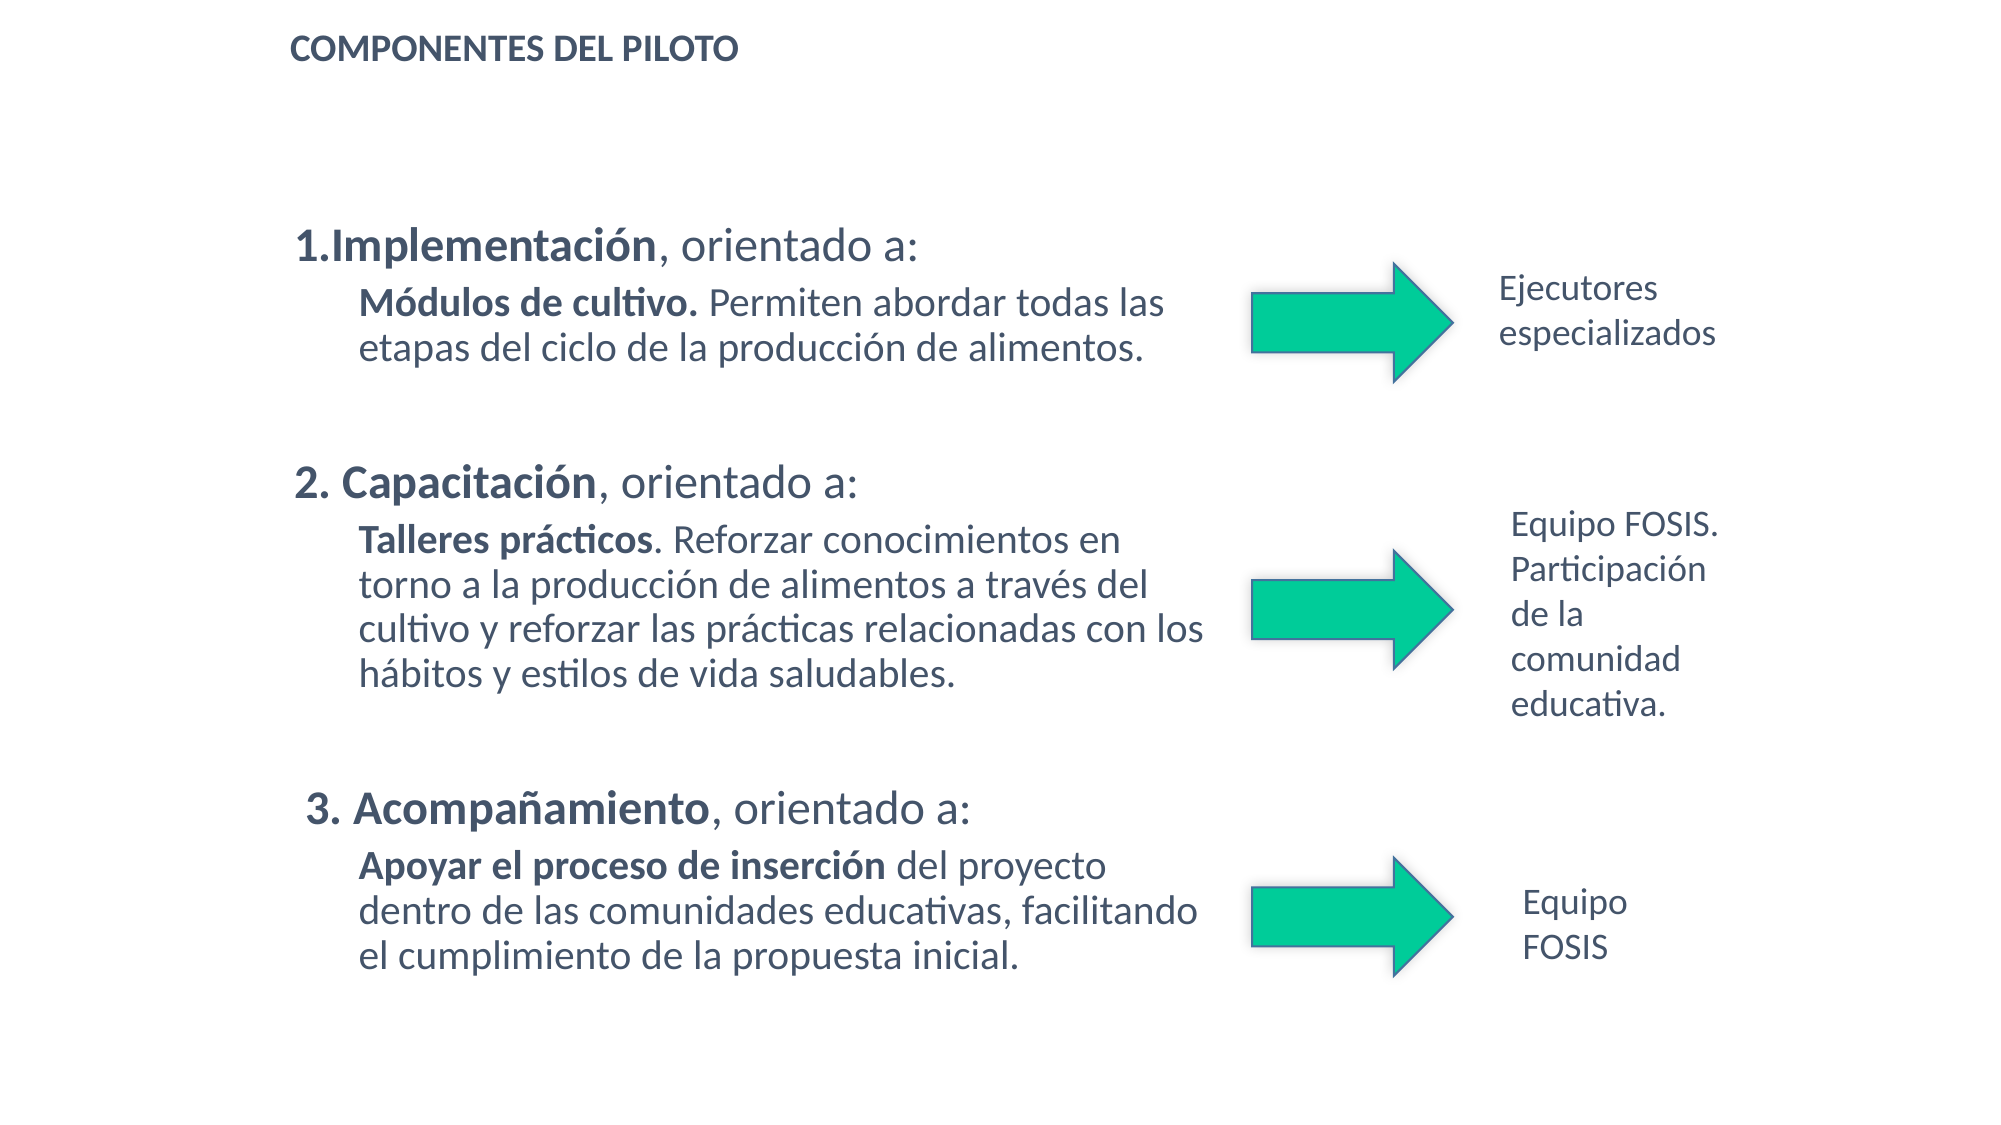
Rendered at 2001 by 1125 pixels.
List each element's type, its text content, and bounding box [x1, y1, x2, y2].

text_box Equipo FOSIS. Participación de la comunidad educativa. [1496, 491, 1745, 732]
text_box [1251, 548, 1455, 672]
list Implementación, orientado a: Módulos de cultivo. Permiten abordar todas las etapas del ciclo de la producción de alimentos. 2. Capacitación, orientado a: Talleres prácticos. Reforzar conocimientos en torno a la producción de alimentos a través del cultivo y reforzar las prácticas relacionadas con los hábitos y estilos de vida saludables. 3. Acompañamiento, orientado a: Apoyar el proceso de inserción del proyecto dentro de las comunidades educativas, facilitando el cumplimiento de la propuesta inicial. [279, 212, 1225, 1024]
text_box Equipo FOSIS [1507, 869, 1674, 975]
text_box Ejecutores especializados [1484, 255, 1739, 361]
text_box [1251, 261, 1455, 385]
title COMPONENTES DEL PILOTO [275, 19, 1615, 167]
text_box [1251, 855, 1455, 979]
